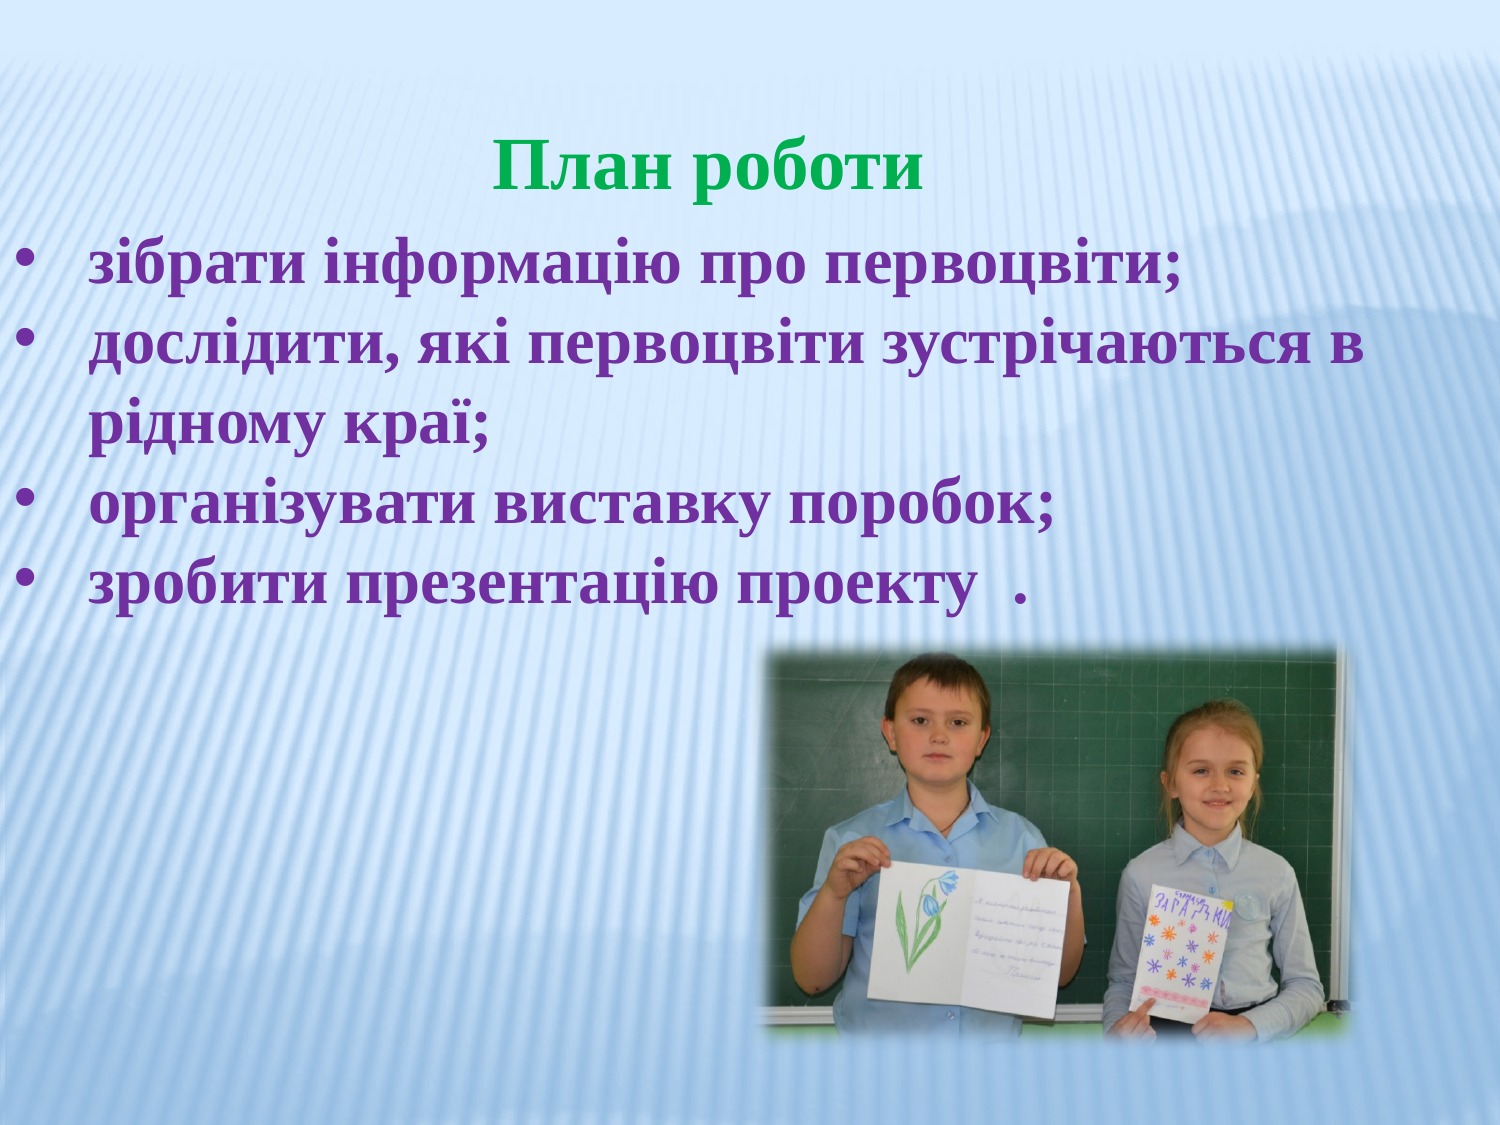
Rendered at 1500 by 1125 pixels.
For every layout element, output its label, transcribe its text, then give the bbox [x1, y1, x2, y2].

text_box План роботи [301, 107, 1117, 209]
picture [748, 633, 1364, 1051]
text_box зібрати інформацію про первоцвіти; дослідити, які первоцвіти зустрічаються в рідному краї; організувати виставку поробок; зробити презентацію проекту . [0, 209, 1500, 704]
